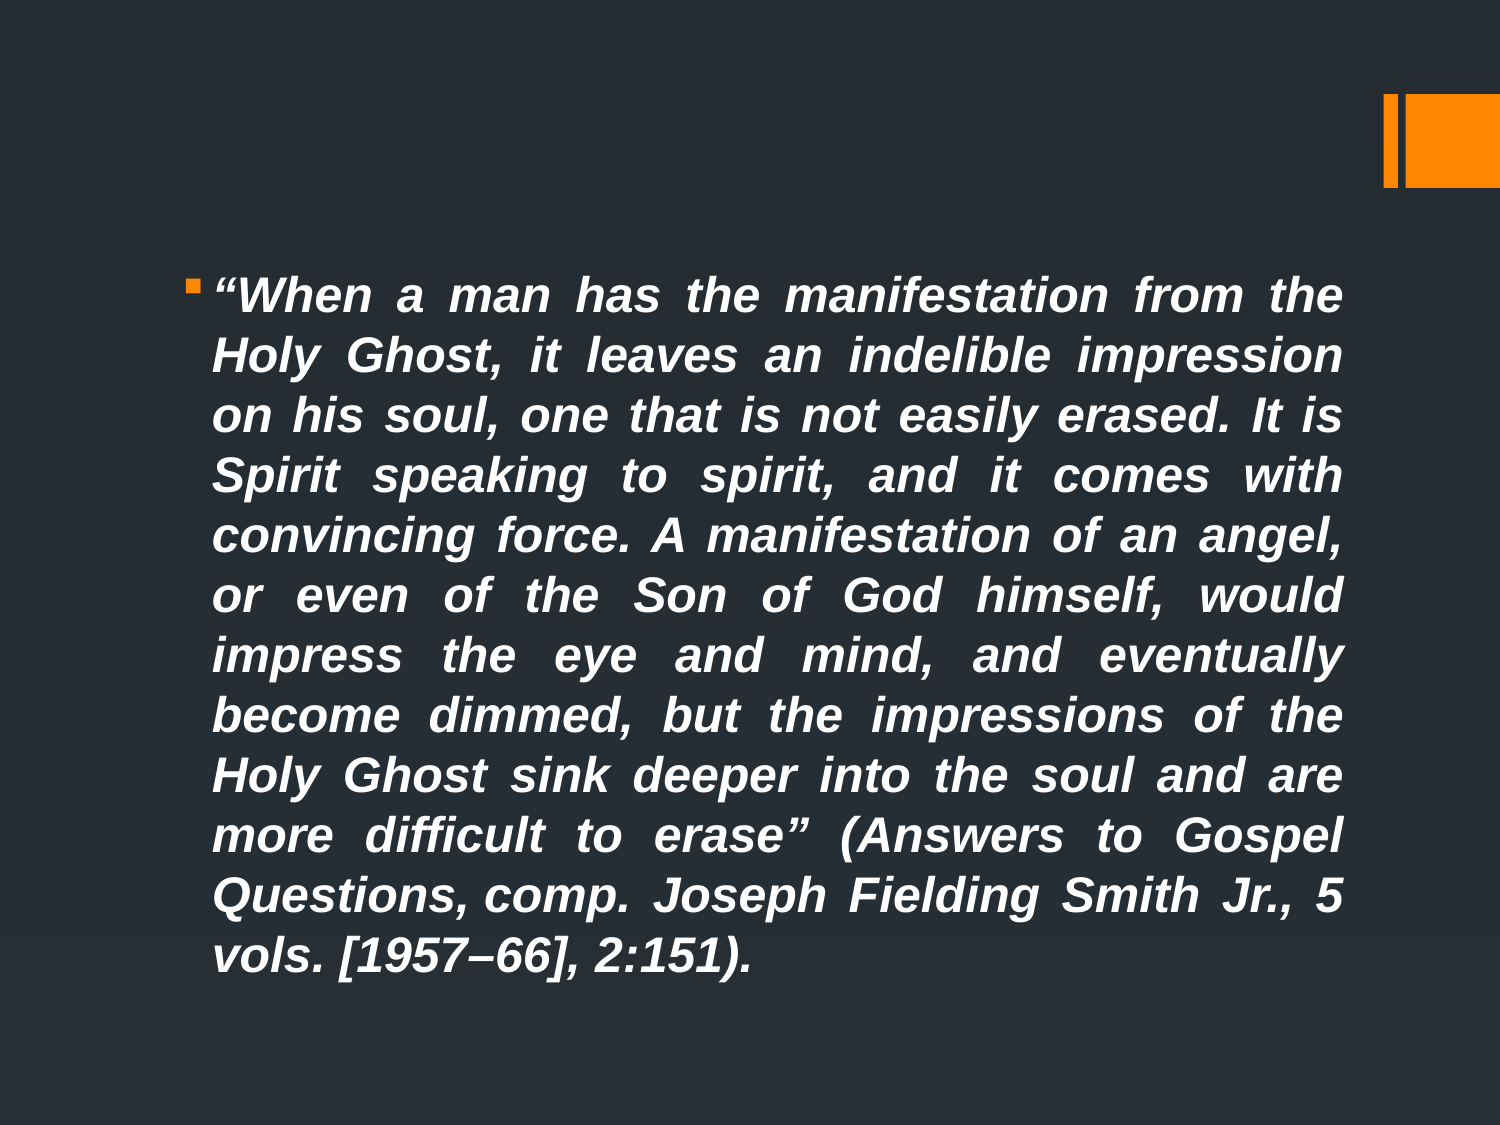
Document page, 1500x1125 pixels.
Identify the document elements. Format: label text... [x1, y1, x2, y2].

list “When a man has the manifestation from the Holy Ghost, it leaves an indelible impression on his soul, one that is not easily erased. It is Spirit speaking to spirit, and it comes with convincing force. A manifestation of an angel, or even of the Son of God himself, would impress the eye and mind, and eventually become dimmed, but the impressions of the Holy Ghost sink deeper into the soul and are more difficult to erase” (Answers to Gospel Questions, comp. Joseph Fielding Smith Jr., 5 vols. [1957–66], 2:151). [159, 255, 1360, 836]
